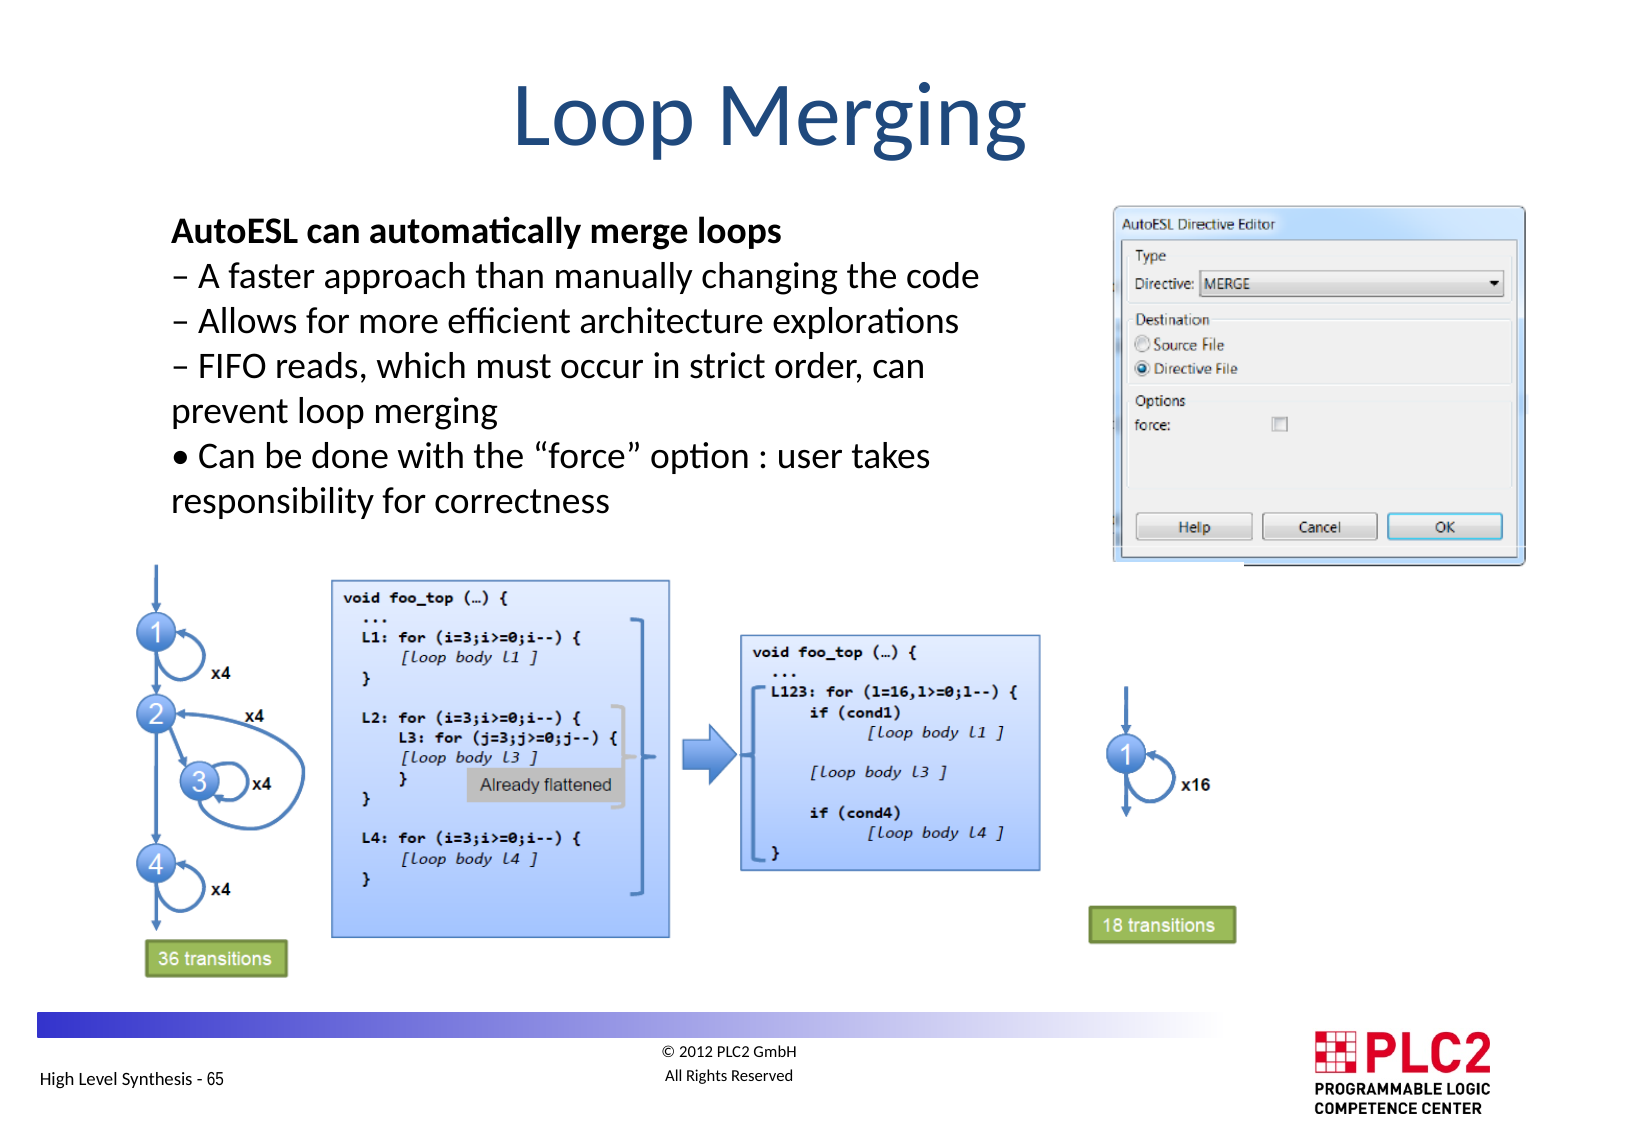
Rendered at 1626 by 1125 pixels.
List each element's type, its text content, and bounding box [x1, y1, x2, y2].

text_box Loop Merging [39, 46, 1502, 235]
text_box AutoESL can automatically merge loops – A faster approach than manually changing the code – Allows for more efficient architecture explorations – FIFO reads, which must occur in strict order, can prevent loop merging • Can be done with the “force” option : user takes responsibility for correctness [156, 199, 1012, 529]
picture [132, 198, 1534, 983]
picture [1312, 1028, 1490, 1114]
